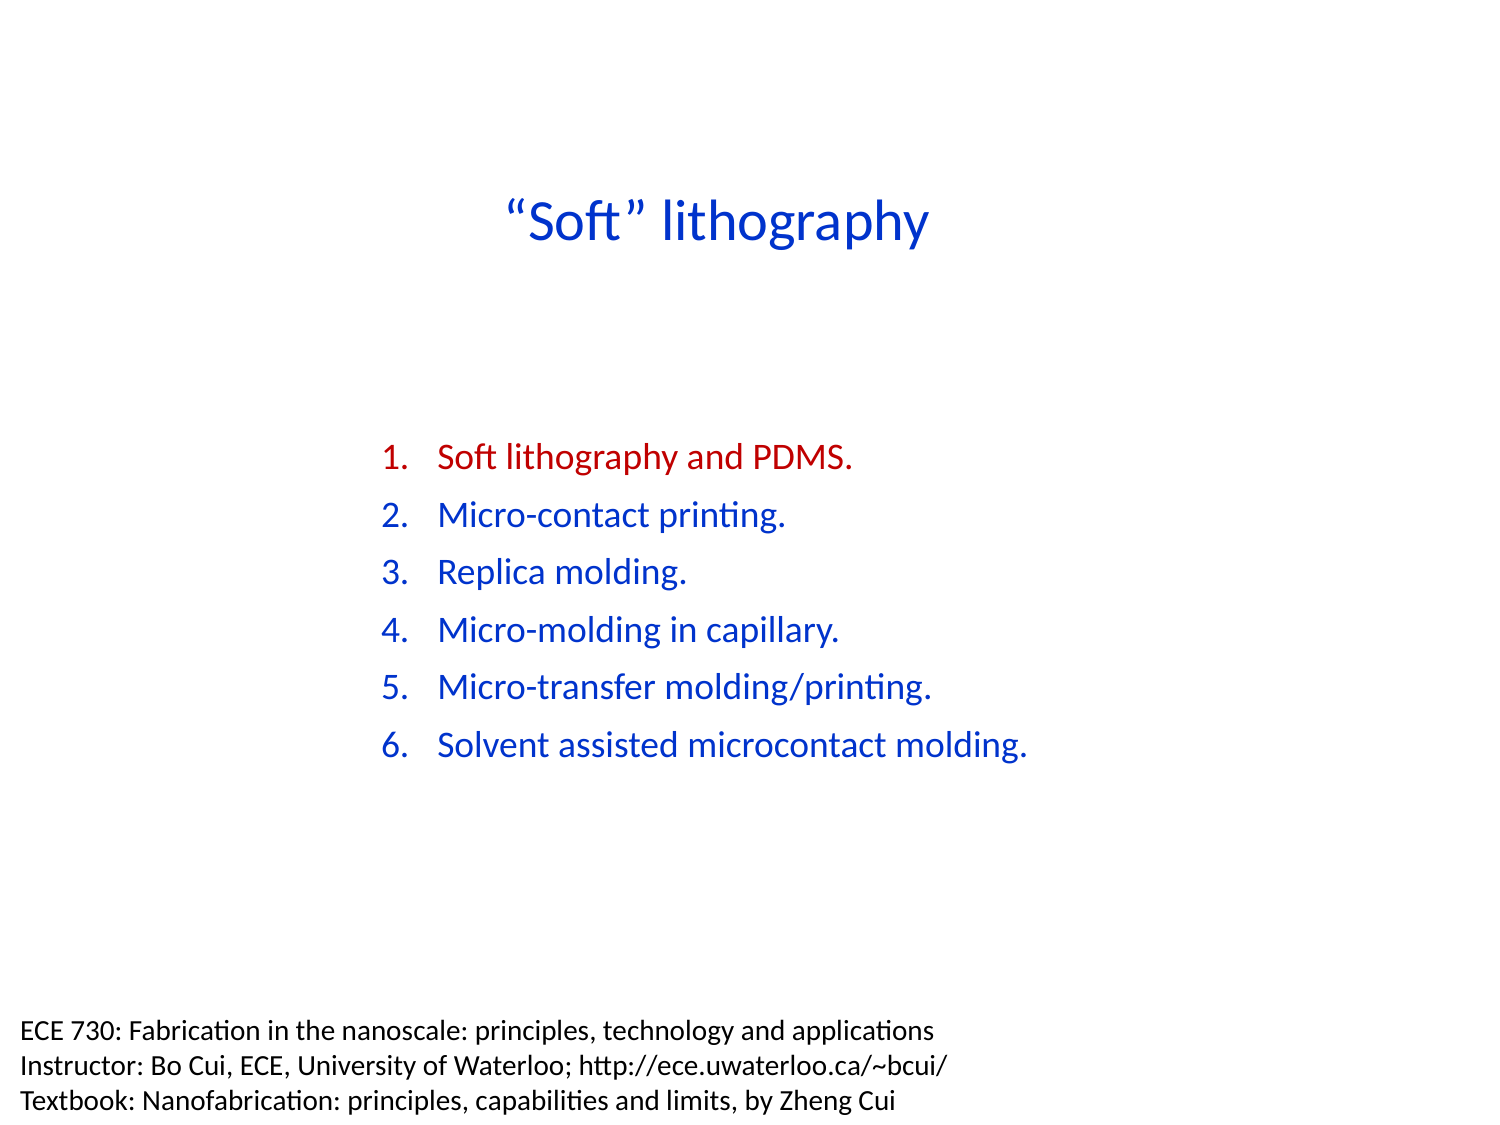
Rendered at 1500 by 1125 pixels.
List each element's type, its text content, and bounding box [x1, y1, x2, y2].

text_box Soft lithography and PDMS. Micro-contact printing. Replica molding. Micro-molding in capillary. Micro-transfer molding/printing. Solvent assisted microcontact molding. [366, 424, 1045, 773]
text_box ECE 730: Fabrication in the nanoscale: principles, technology and applications Instructor: Bo Cui, ECE, University of Waterloo; http://ece.uwaterloo.ca/~bcui/ Textbook: Nanofabrication: principles, capabilities and limits, by Zheng Cui [5, 1003, 964, 1124]
text_box “Soft” lithography [489, 174, 945, 260]
